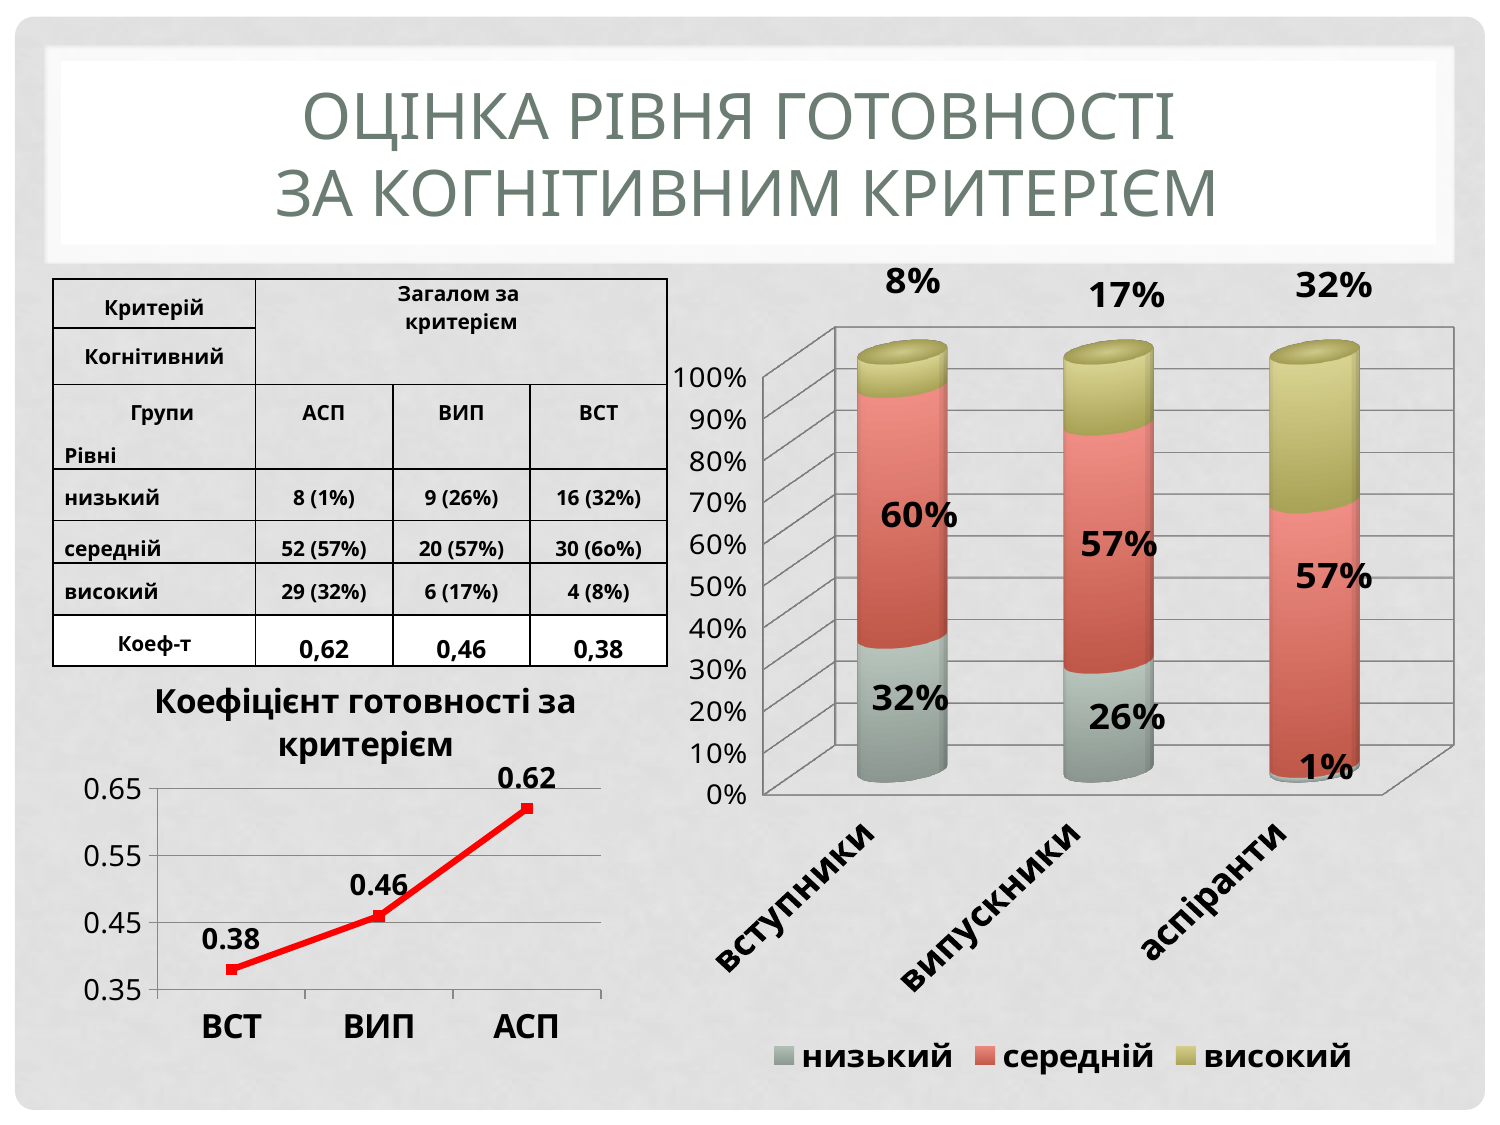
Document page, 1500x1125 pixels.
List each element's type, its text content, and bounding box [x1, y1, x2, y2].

table_cell ВСТ [531, 385, 655, 468]
table_cell 20 (57%) [394, 521, 529, 562]
table_cell ВИП [394, 385, 529, 468]
table_cell низький [54, 470, 255, 520]
chart [76, 668, 625, 1075]
table_cell середній [54, 521, 255, 562]
table_cell АСП [256, 385, 392, 468]
table_cell 9 (26%) [394, 470, 529, 520]
table_cell 8 (1%) [256, 470, 392, 520]
table_cell 6 (17%) [394, 564, 529, 614]
title ОЦІНКА РІВНЯ ГОТОВНОСТІ ЗА КОГНІТИВНИМ КРИТЕРІЄМ [69, 66, 1425, 238]
table_cell 52 (57%) [256, 521, 392, 562]
table_cell 30 (6o%) [531, 521, 655, 562]
table_cell 16 (32%) [531, 470, 655, 520]
table_cell 29 (32%) [256, 564, 392, 614]
table_cell 0,38 [531, 616, 655, 665]
table_cell Коеф-т [54, 616, 255, 665]
table_header Загалом за критерієм [256, 280, 655, 384]
table_header Критерій [54, 280, 255, 327]
table_cell Групи Рівні [54, 385, 255, 468]
table_cell 0,62 [256, 616, 392, 665]
chart [655, 255, 1471, 1083]
table_cell 4 (8%) [531, 564, 655, 614]
table_cell 0,46 [394, 616, 529, 665]
table_cell високий [54, 564, 255, 614]
table_cell Когнітивний [54, 329, 255, 384]
